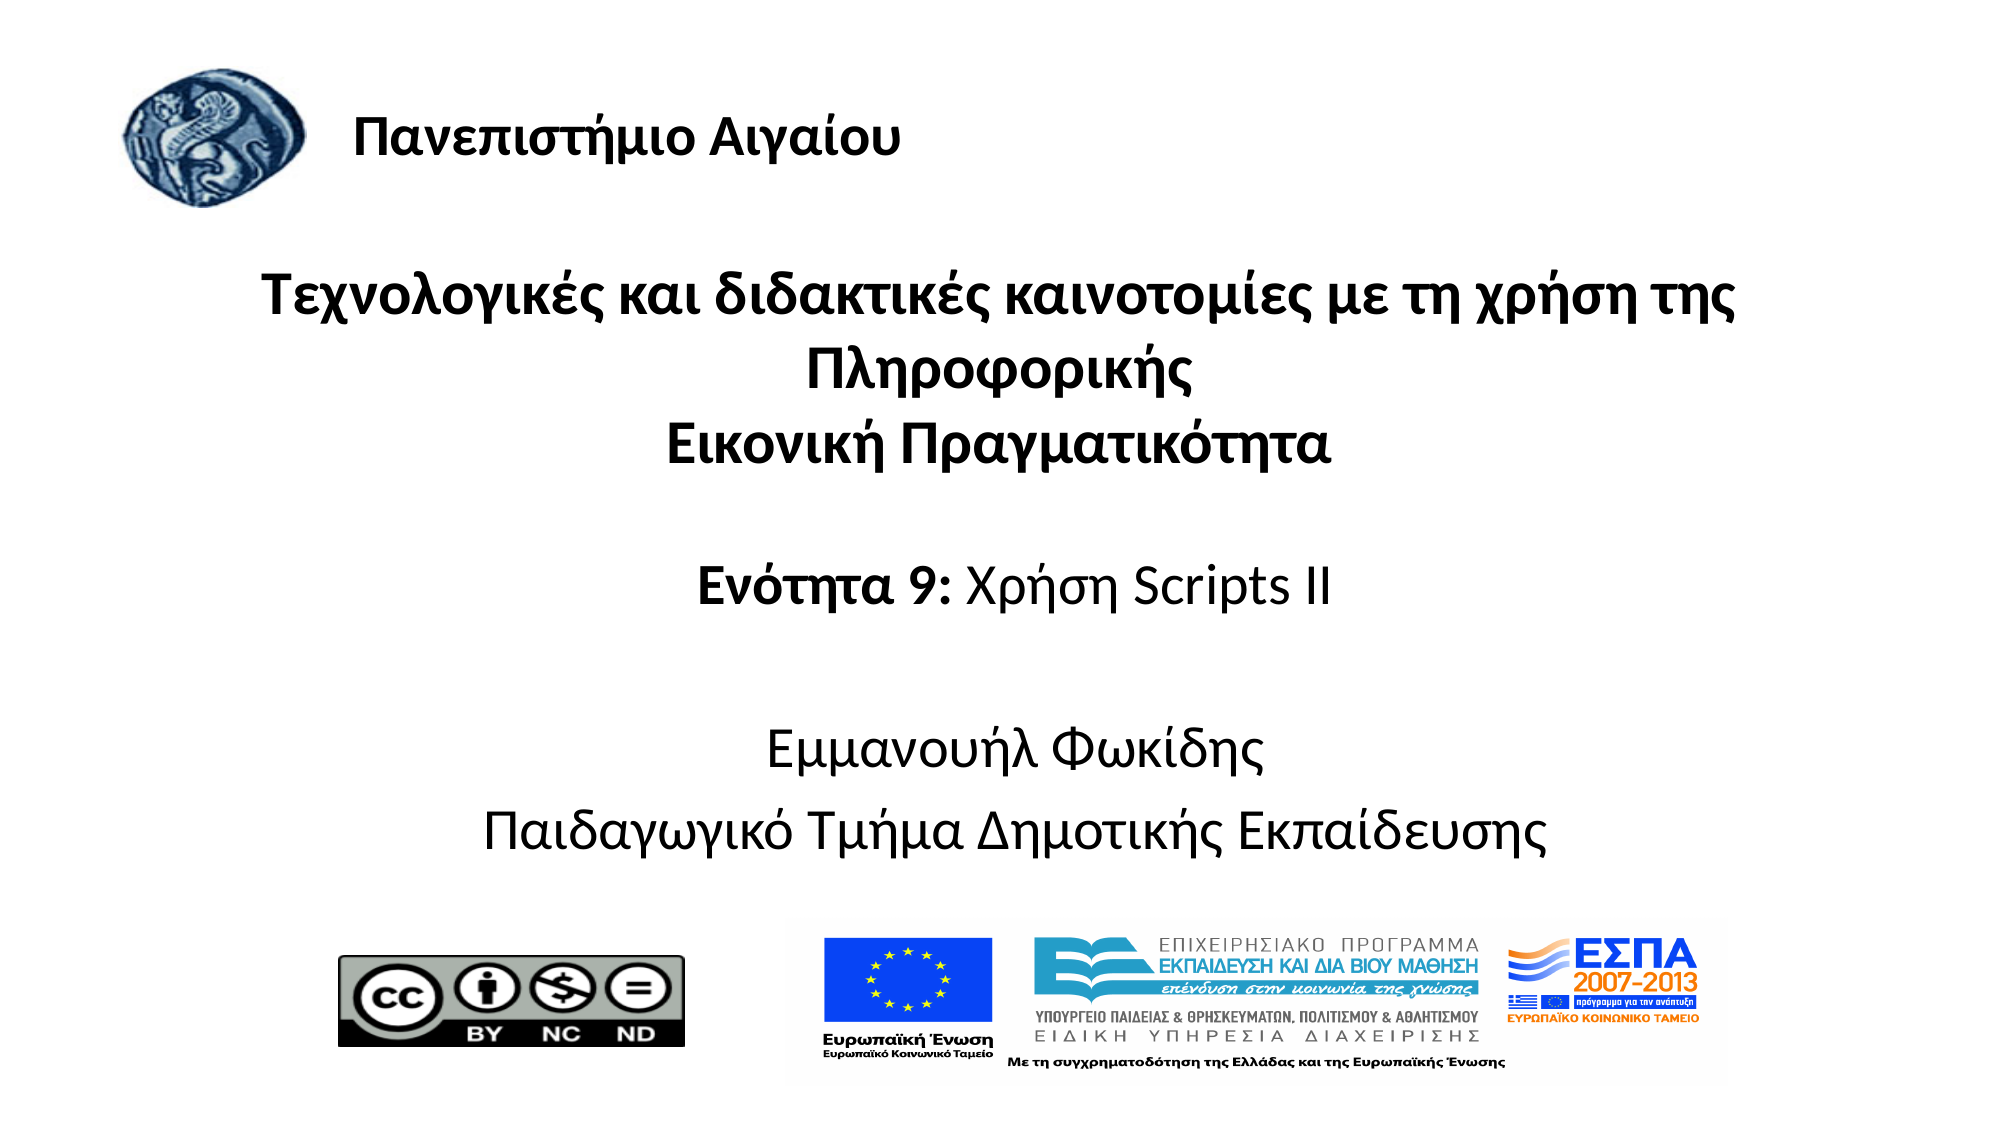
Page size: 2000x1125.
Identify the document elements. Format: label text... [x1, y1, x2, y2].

picture [338, 955, 685, 1048]
text_box Πανεπιστήμιο Αιγαίου [338, 90, 1189, 175]
subtitle Ενότητα 9: Χρήση Scripts II Εμμανουήλ Φωκίδης Παιδαγωγικό Τμήμα Δημοτικής Εκπαίδευσης [86, 538, 1945, 914]
title Τεχνολογικές και διδακτικές καινοτομίες με τη χρήση της Πληροφορικής Εικονική Πραγματικότητα [149, 243, 1849, 485]
picture [117, 66, 307, 208]
picture [784, 916, 1728, 1086]
